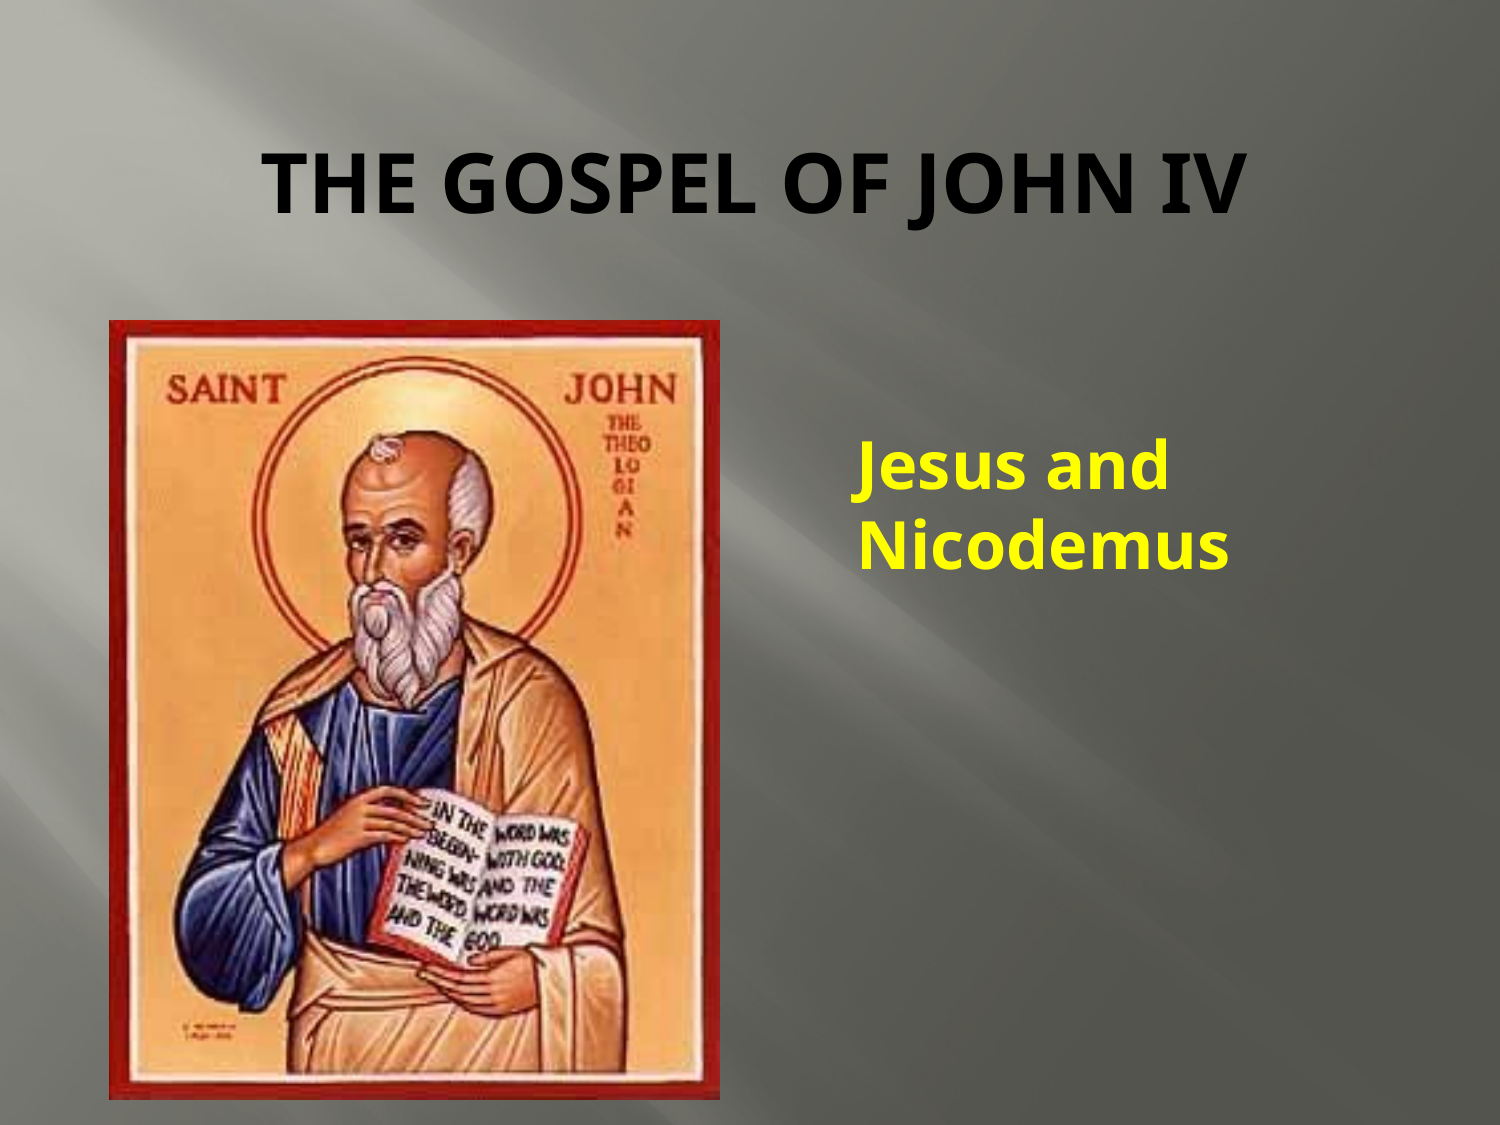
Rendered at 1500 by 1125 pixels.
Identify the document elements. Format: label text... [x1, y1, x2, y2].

subtitle Jesus and Nicodemus [841, 415, 1438, 1031]
title The Gospel of John IV [109, 11, 1400, 231]
picture [108, 319, 720, 1101]
